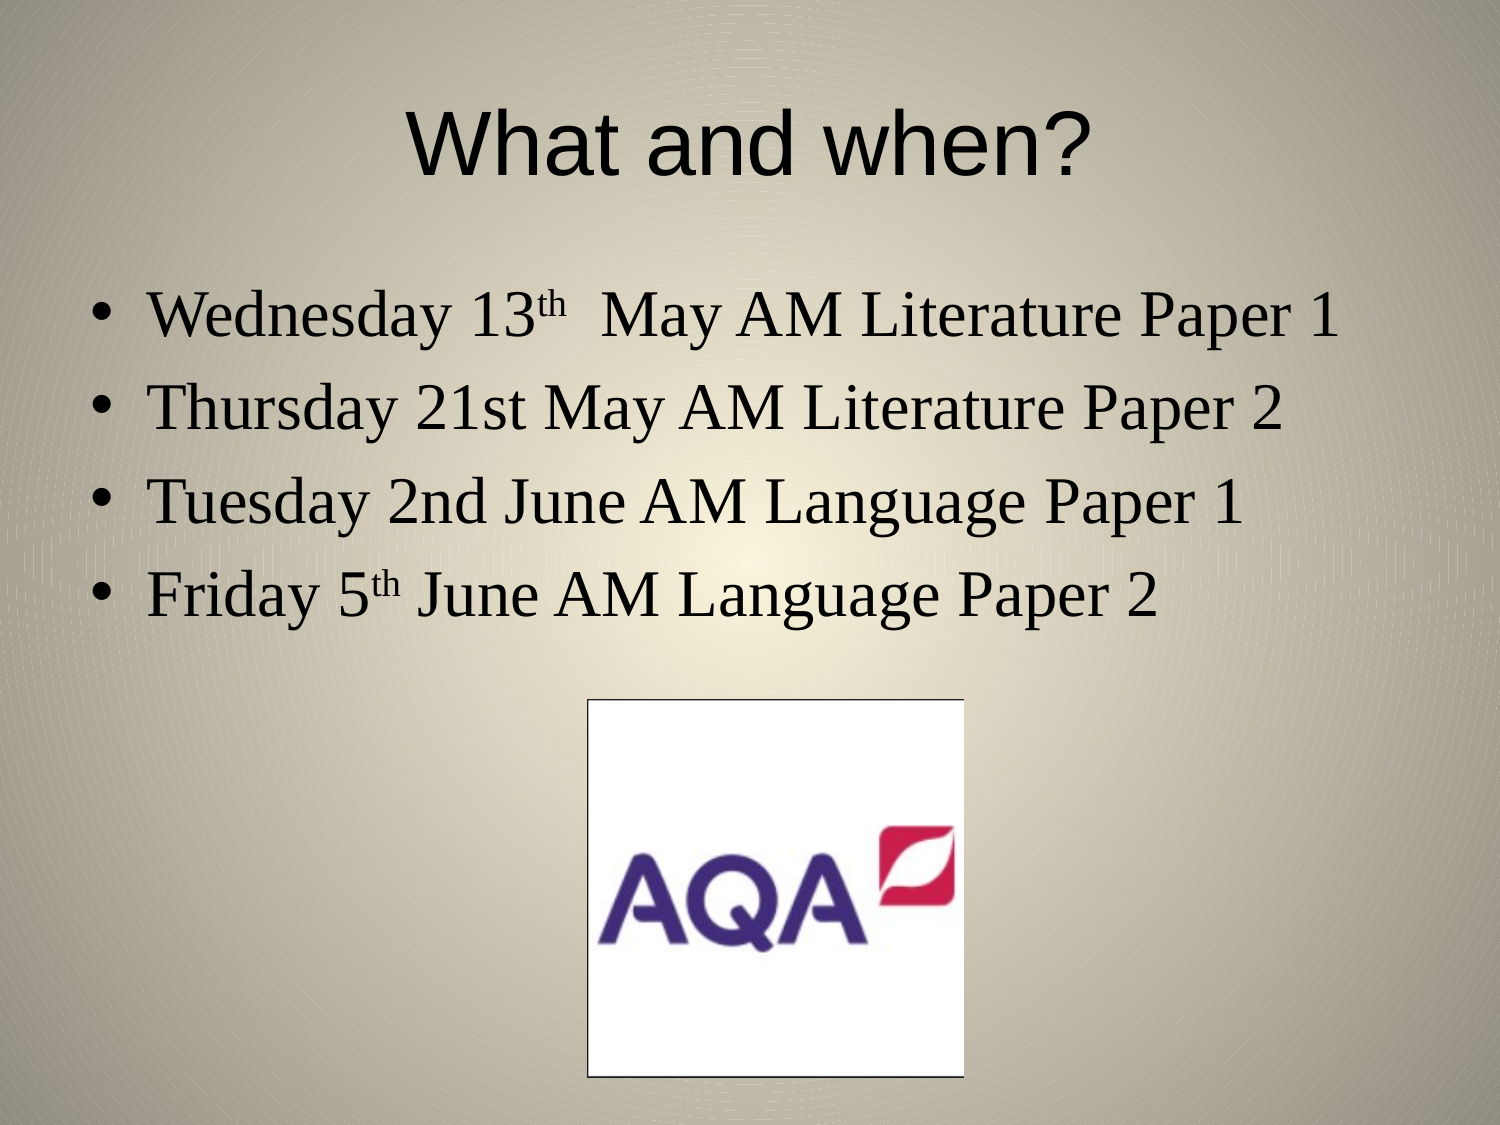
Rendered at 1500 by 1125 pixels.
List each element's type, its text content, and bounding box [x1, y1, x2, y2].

title What and when? [75, 45, 1425, 233]
list Wednesday 13th May AM Literature Paper 1 Thursday 21st May AM Literature Paper 2 Tuesday 2nd June AM Language Paper 1 Friday 5th June AM Language Paper 2 [75, 262, 1425, 1005]
picture [587, 699, 965, 1079]
